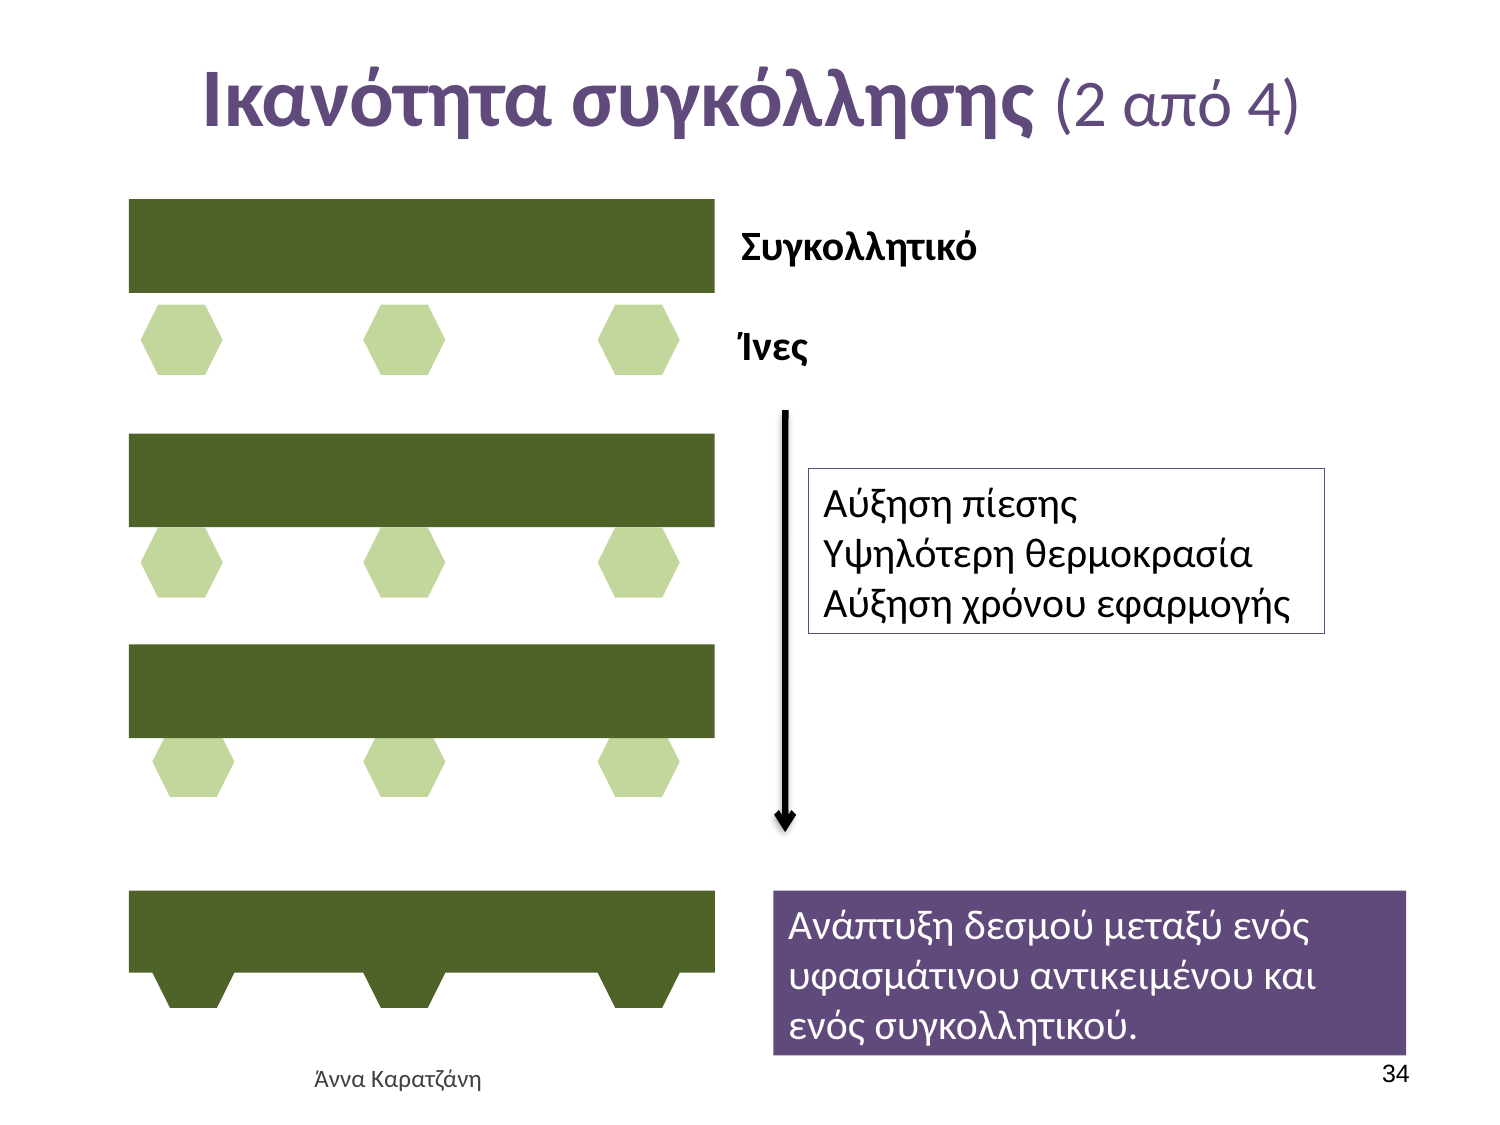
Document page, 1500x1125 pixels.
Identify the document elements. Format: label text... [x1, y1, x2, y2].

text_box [128, 198, 1055, 1008]
text_box Άννα Καρατζάνη [152, 1054, 645, 1100]
slide_number 33 [1074, 1042, 1425, 1103]
text_box Ανάπτυξη δεσμού μεταξύ ενός υφασμάτινου αντικειμένου και ενός συγκολλητικού. [773, 890, 1407, 1056]
title Ικανότητα συγκόλλησης (2 από 4) [76, 19, 1427, 169]
text_box Αύξηση πίεσης Υψηλότερη θερμοκρασία Αύξηση χρόνου εφαρμογής [1060, 468, 1325, 634]
